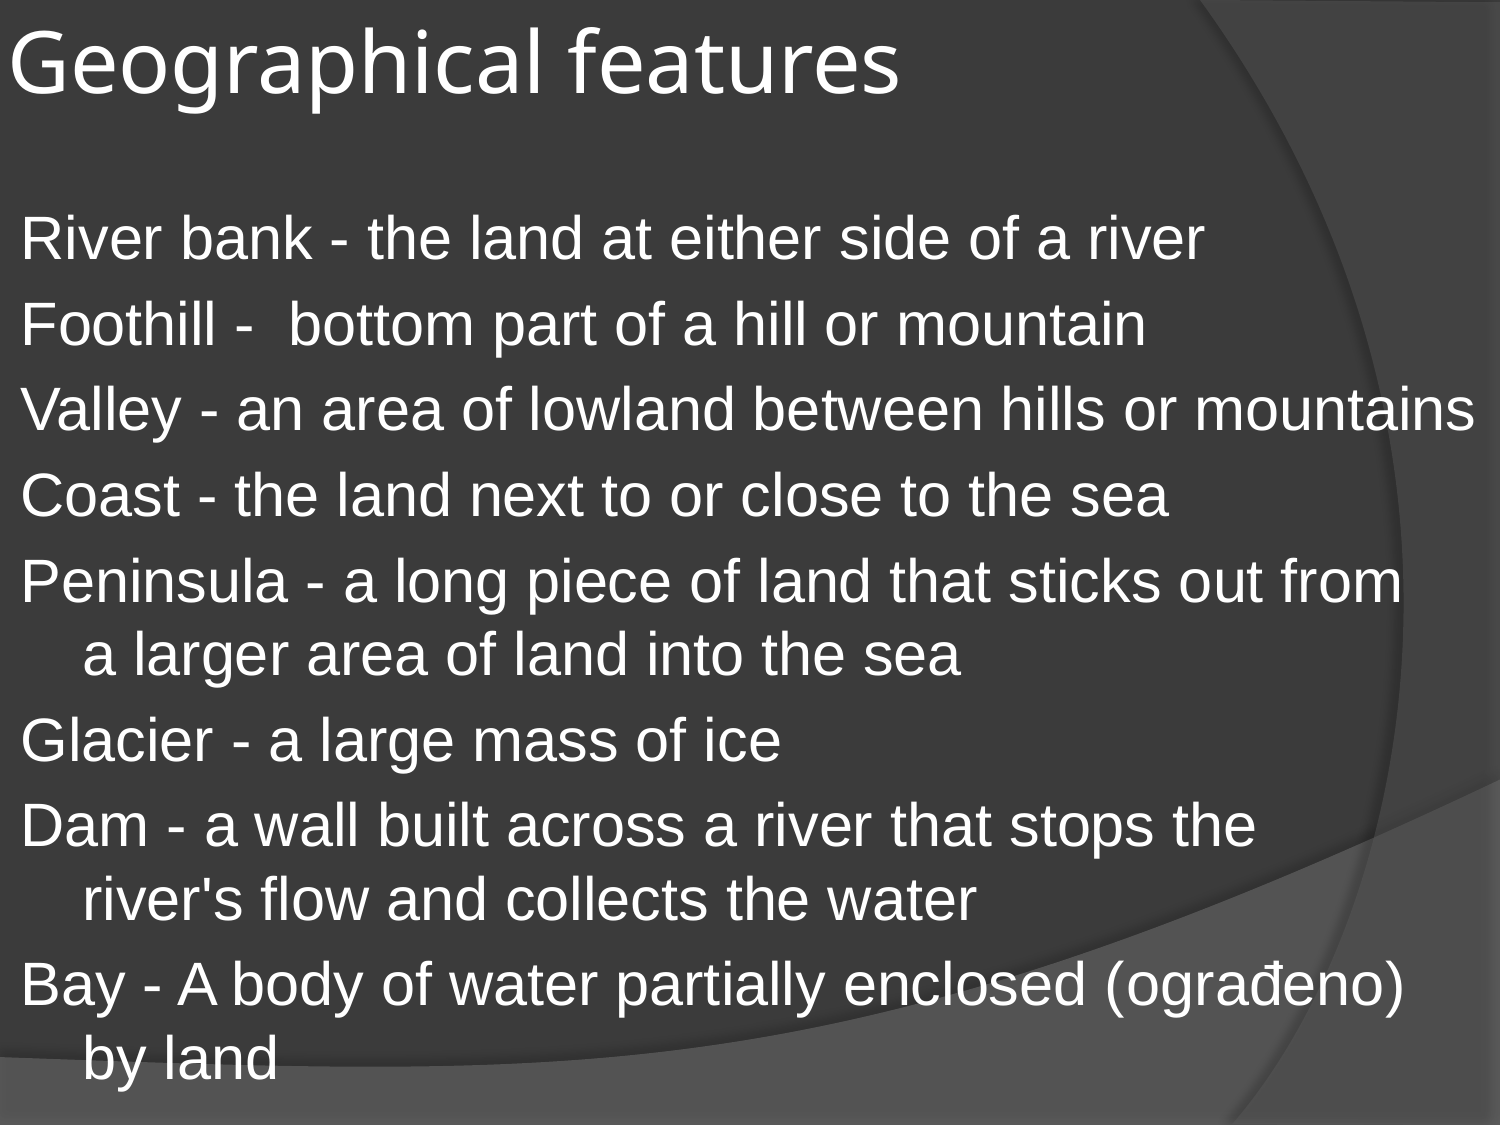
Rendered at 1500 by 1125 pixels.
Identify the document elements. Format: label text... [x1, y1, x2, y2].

list River bank - the land at either side of a river Foothill - bottom part of a hill or mountain Valley - an area of lowland between hills or mountains Coast - the land next to or close to the sea Peninsula - a long piece of land that sticks out from a larger area of land into the sea Glacier - a large mass of ice Dam - a wall built across a river that stops the river's flow and collects the water Bay - A body of water partially enclosed (ograđeno) by land [0, 105, 1500, 1125]
title Geographical features [0, 0, 1050, 105]
